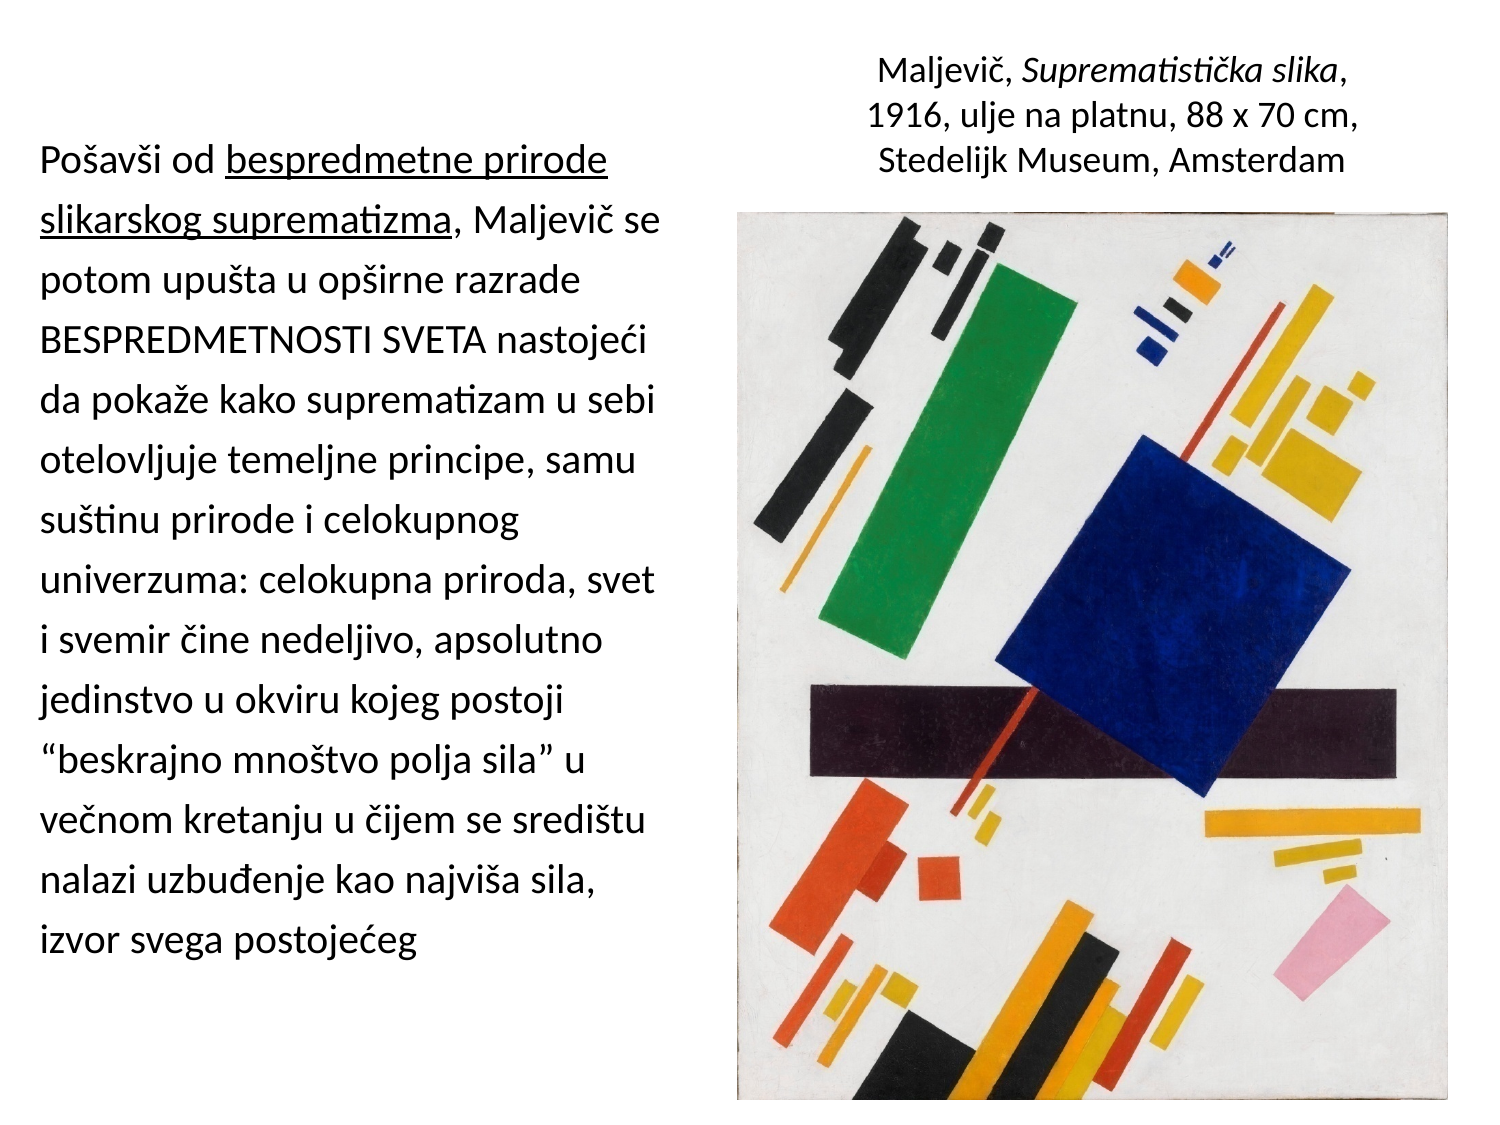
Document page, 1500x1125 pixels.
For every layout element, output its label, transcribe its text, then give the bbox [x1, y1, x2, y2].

picture [737, 212, 1448, 1101]
text_box Pošavši od bespredmetne prirode slikarskog suprematizma, Maljevič se potom upušta u opširne razrade BESPREDMETNOSTI SVETA nastojeći da pokaže kako suprematizam u sebi otelovljuje temeljne principe, samu suštinu prirode i celokupnog univerzuma: celokupna priroda, svet i svemir čine nedeljivo, apsolutno jedinstvo u okviru kojeg postoji “beskrajno mnoštvo polja sila” u večnom kretanju u čijem se središtu nalazi uzbuđenje kao najviša sila, izvor svega postojećeg [24, 113, 688, 969]
text_box Maljevič, Suprematistička slika, 1916, ulje na platnu, 88 x 70 cm, Stedelijk Museum, Amsterdam [837, 37, 1388, 188]
